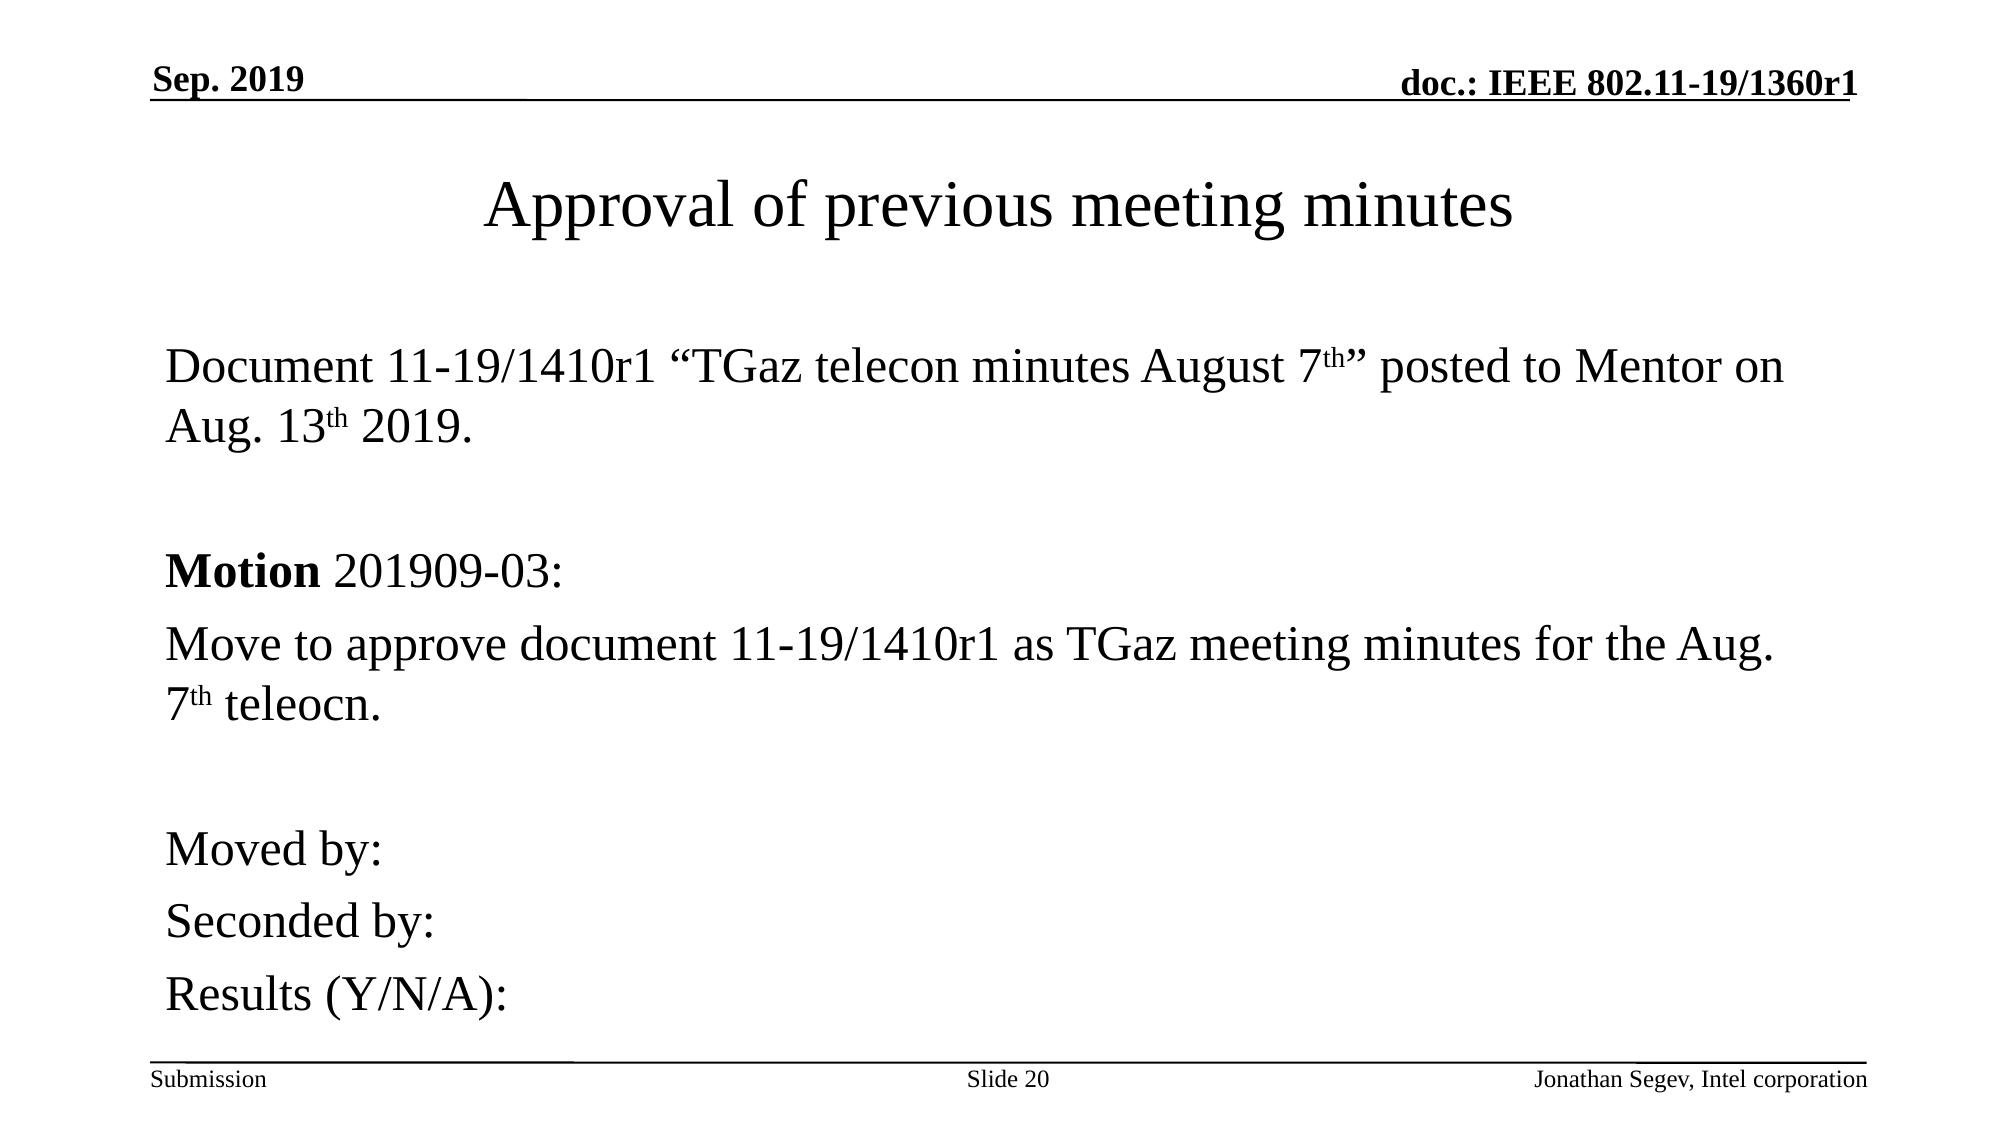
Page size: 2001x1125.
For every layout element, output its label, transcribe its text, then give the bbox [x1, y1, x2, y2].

footer Jonathan Segev, Intel corporation [1171, 1061, 1869, 1093]
list Document 11-19/1410r1 “TGaz telecon minutes August 7th” posted to Mentor on Aug. 13th 2019. Motion 201909-03: Move to approve document 11-19/1410r1 as TGaz meeting minutes for the Aug. 7th teleocn. Moved by: Seconded by: Results (Y/N/A): [149, 324, 1850, 1000]
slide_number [152, 54, 563, 100]
slide_number Slide 20 [950, 1061, 1067, 1123]
title Approval of previous meeting minutes [149, 112, 1850, 288]
